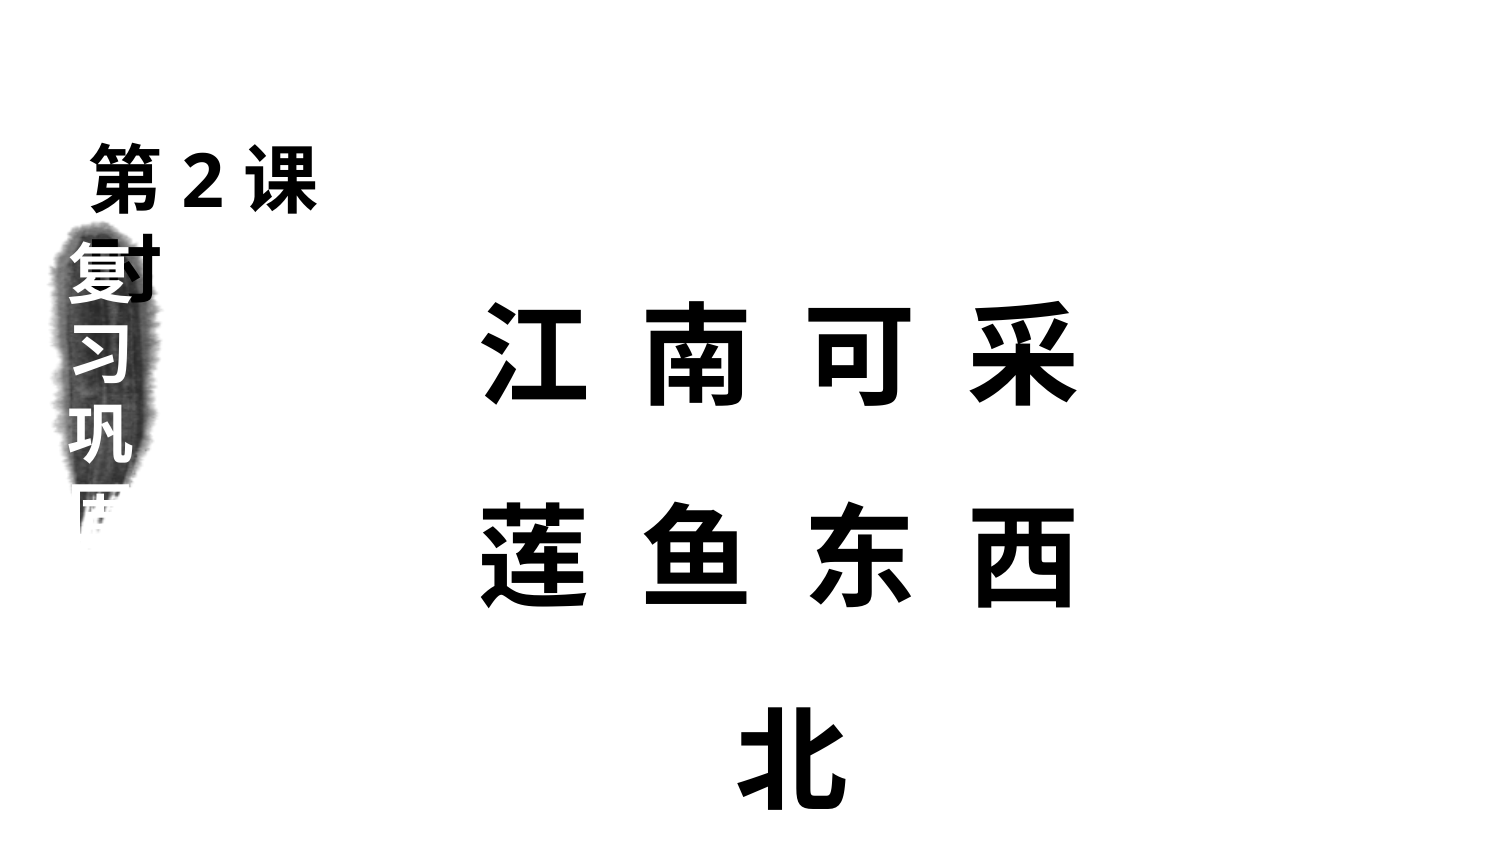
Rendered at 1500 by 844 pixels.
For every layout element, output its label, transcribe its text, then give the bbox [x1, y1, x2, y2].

text_box 江 南 可 采 莲 鱼 东 西 北 [395, 209, 1187, 832]
picture [17, 211, 188, 561]
text_box 第2课时 [71, 123, 369, 322]
